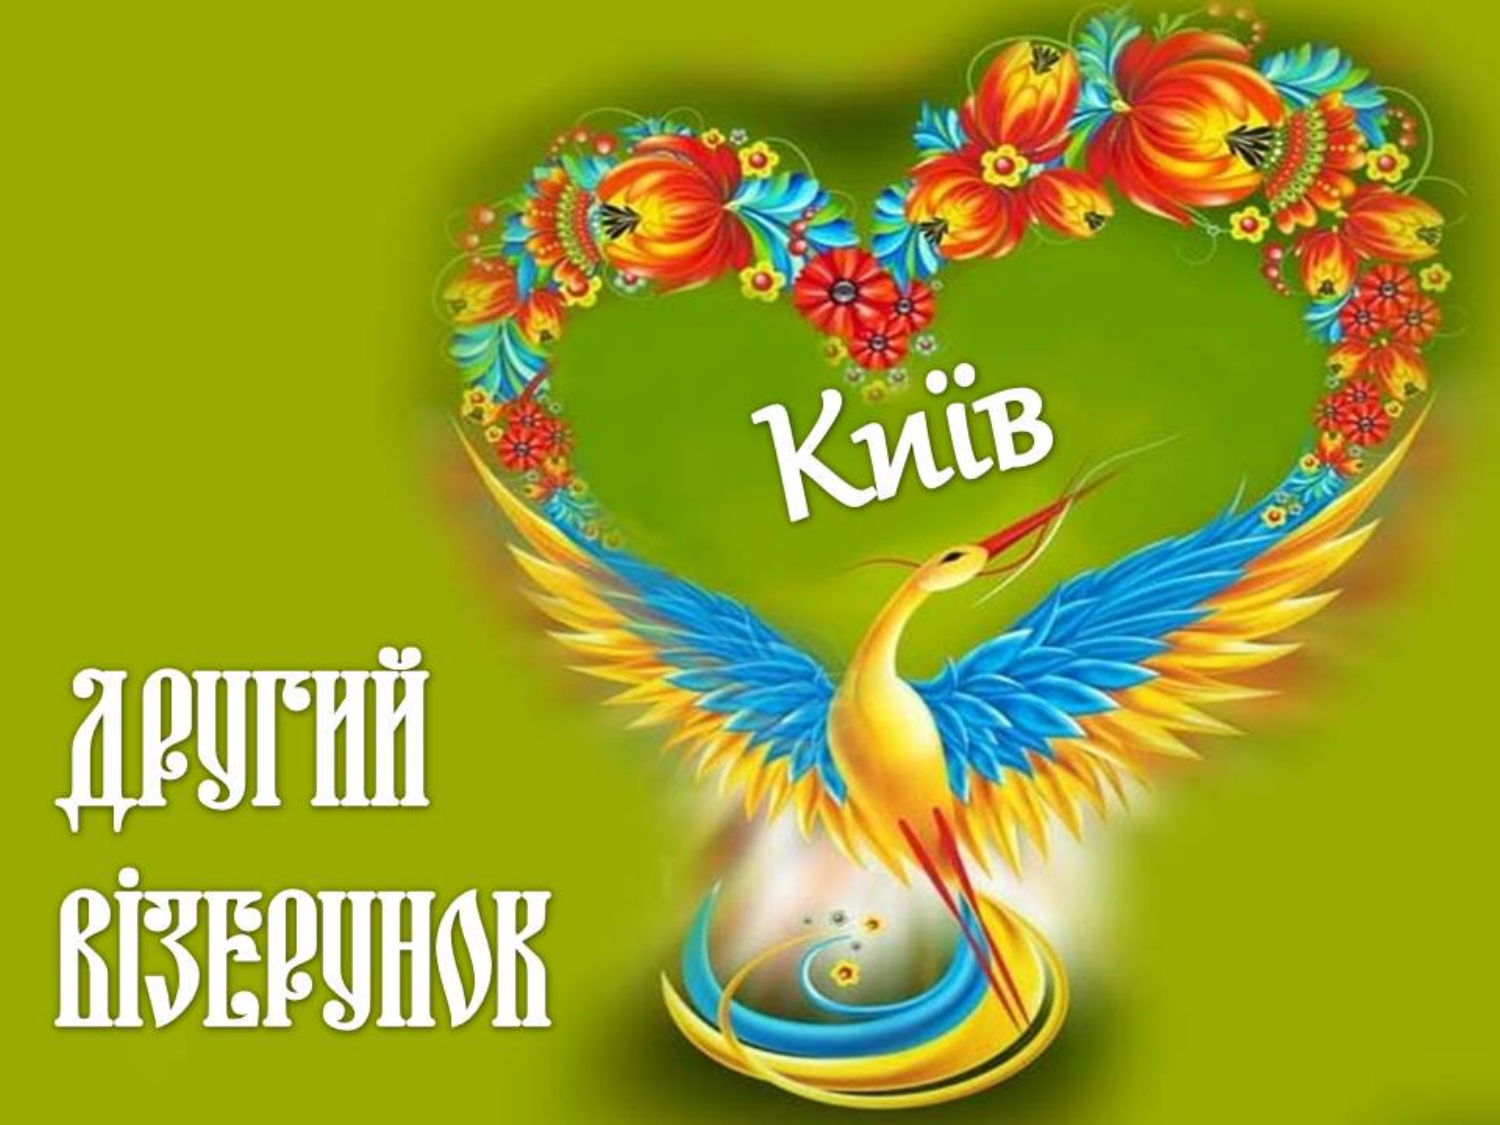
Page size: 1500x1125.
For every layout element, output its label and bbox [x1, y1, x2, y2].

list [0, 0, 1500, 1125]
